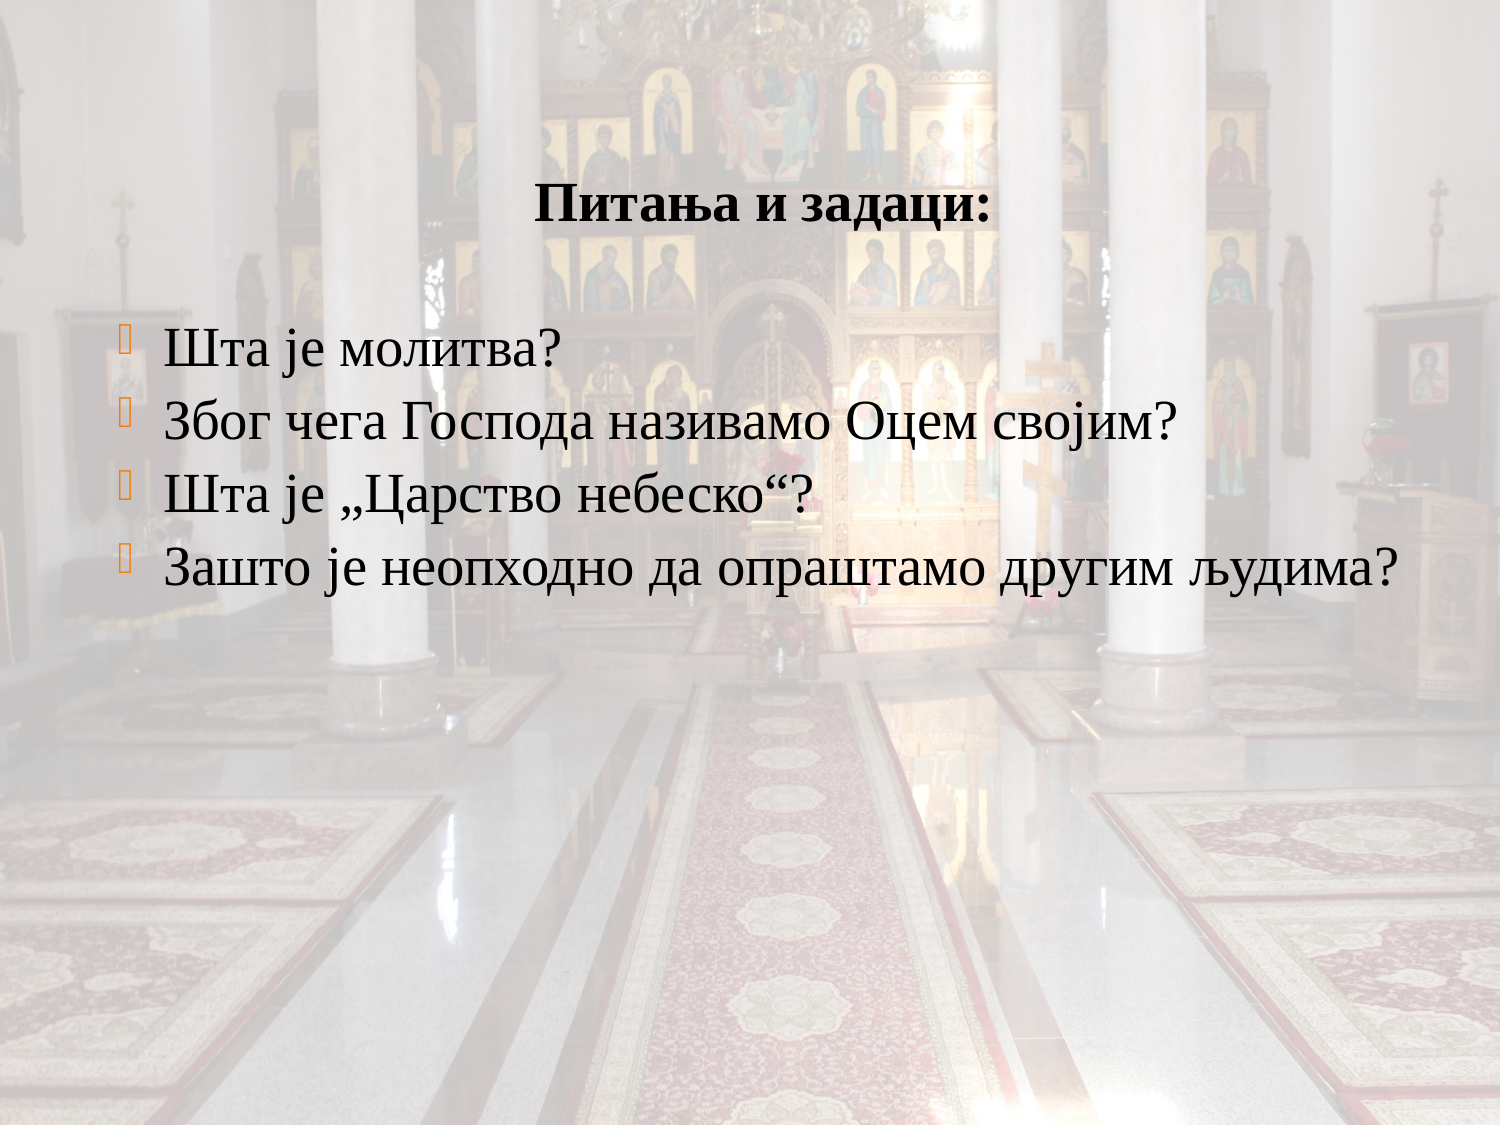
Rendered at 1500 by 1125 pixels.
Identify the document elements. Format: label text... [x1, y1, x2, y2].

list Питања и задаци: Шта је молитва? Због чега Господа називамо Оцем својим? Шта је „Царство небеско“? Зашто је неопходно да опраштамо другим људима? [87, 149, 1425, 613]
